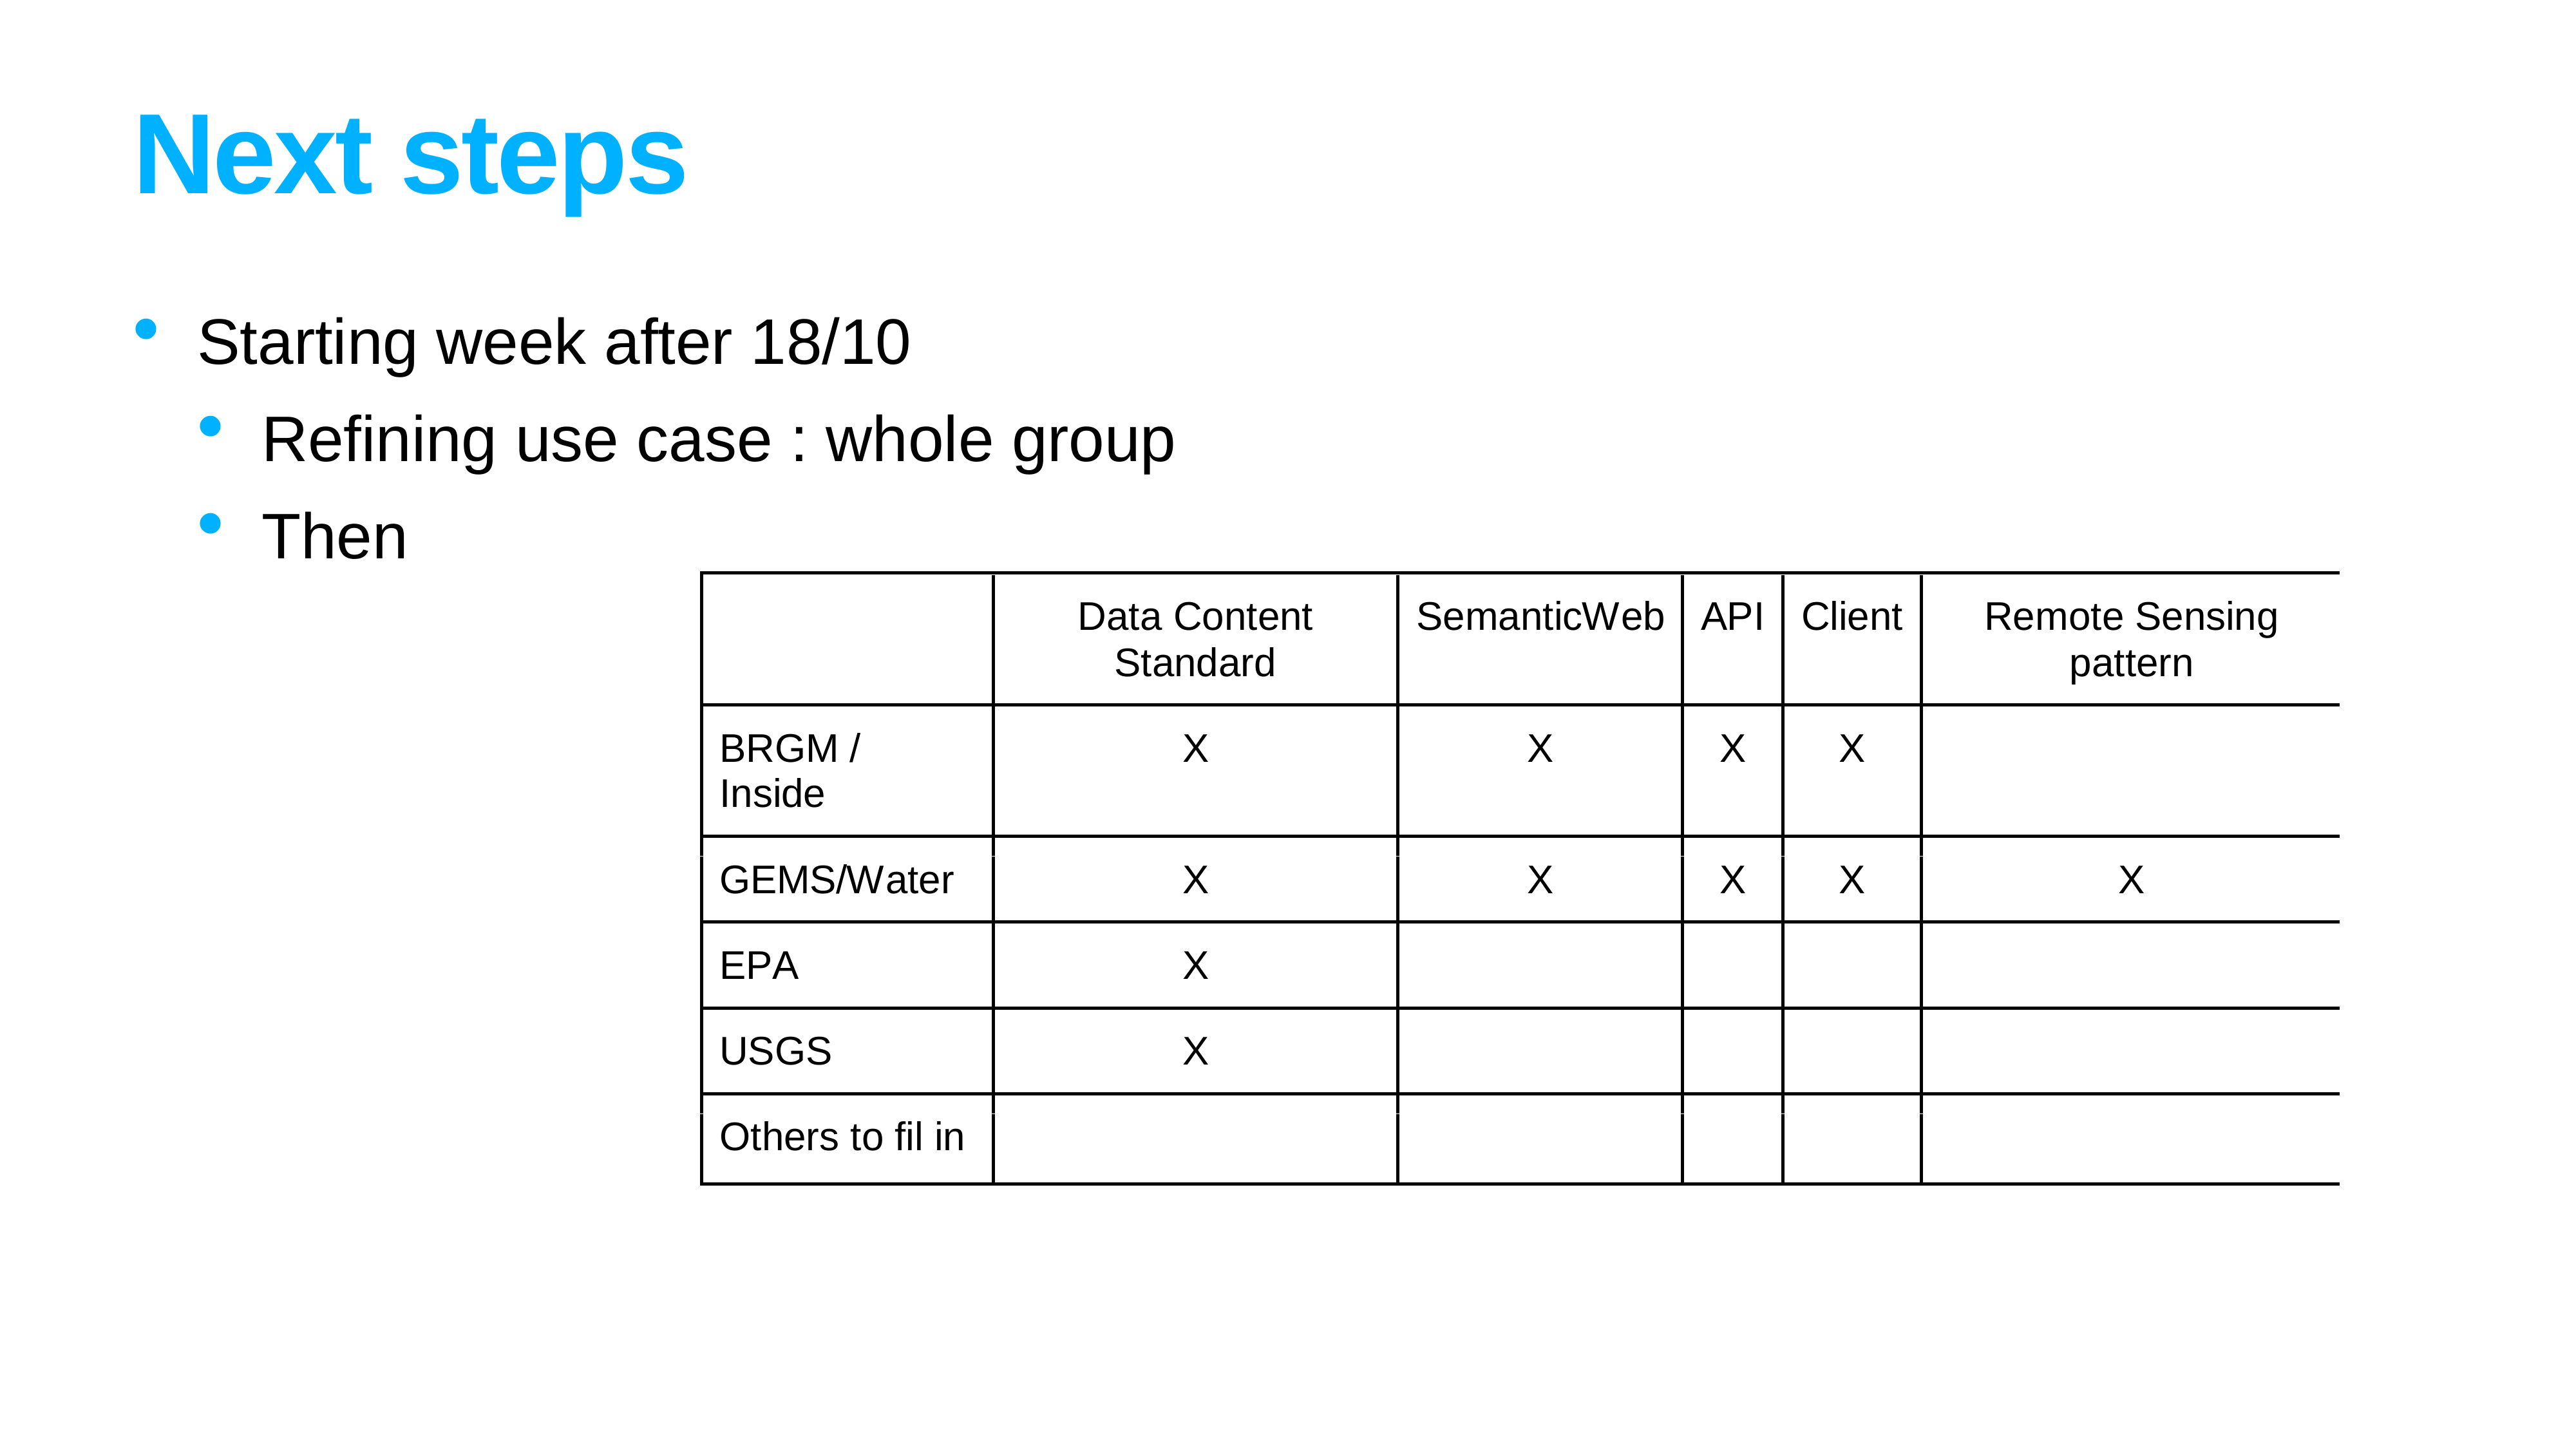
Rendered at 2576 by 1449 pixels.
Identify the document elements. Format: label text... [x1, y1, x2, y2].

title Next steps [127, 100, 2449, 252]
list Starting week after 18/10 Refining use case : whole group Then [127, 294, 2449, 1321]
picture [699, 571, 2340, 1268]
